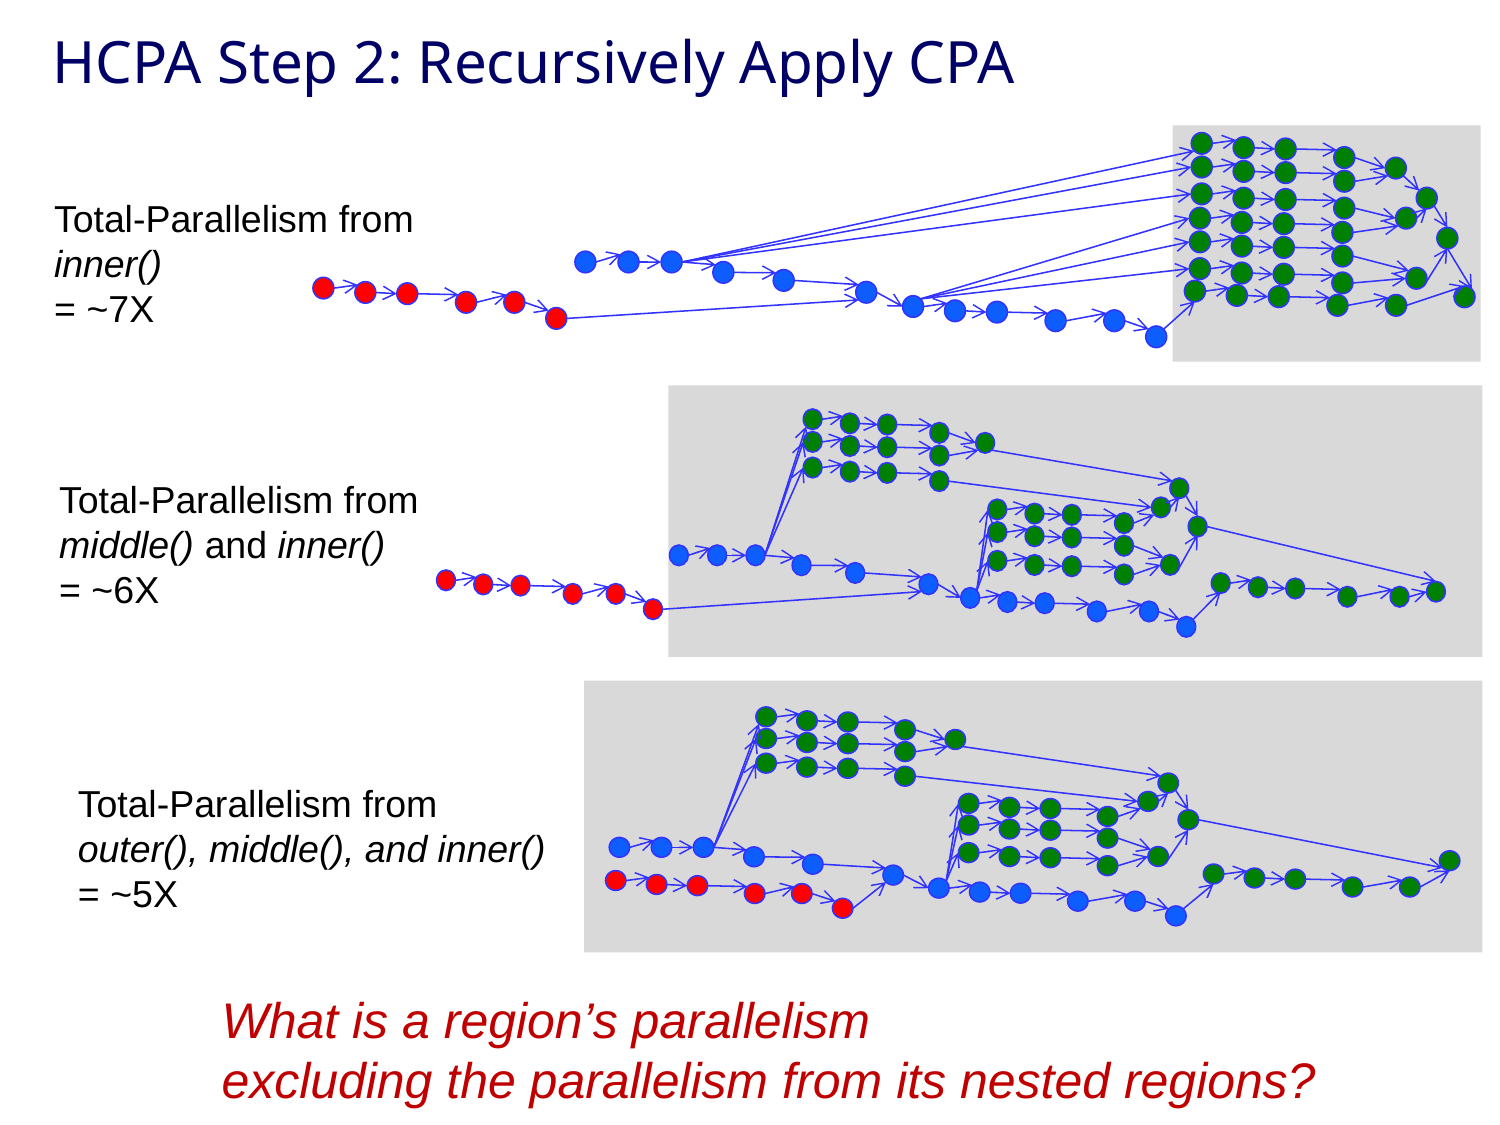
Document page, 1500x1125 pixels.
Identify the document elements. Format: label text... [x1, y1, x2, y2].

text_box What is a region’s parallelism excluding the parallelism from its nested regions? [206, 981, 1332, 1117]
text_box Total-Parallelism from inner() = ~7X [39, 187, 307, 338]
text_box [584, 680, 1483, 953]
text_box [1206, 526, 1437, 582]
text_box Total-Parallelism from outer(), middle(), and inner() = ~5X [63, 772, 561, 923]
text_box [1198, 819, 1443, 869]
text_box Total-Parallelism from middle() and inner() = ~6X [44, 468, 431, 618]
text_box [1446, 248, 1473, 290]
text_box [436, 408, 1446, 638]
text_box [1172, 126, 1481, 362]
text_box [668, 385, 1483, 657]
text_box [605, 706, 1461, 926]
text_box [312, 132, 1476, 348]
title HCPA Step 2: Recursively Apply CPA [37, 0, 1500, 126]
